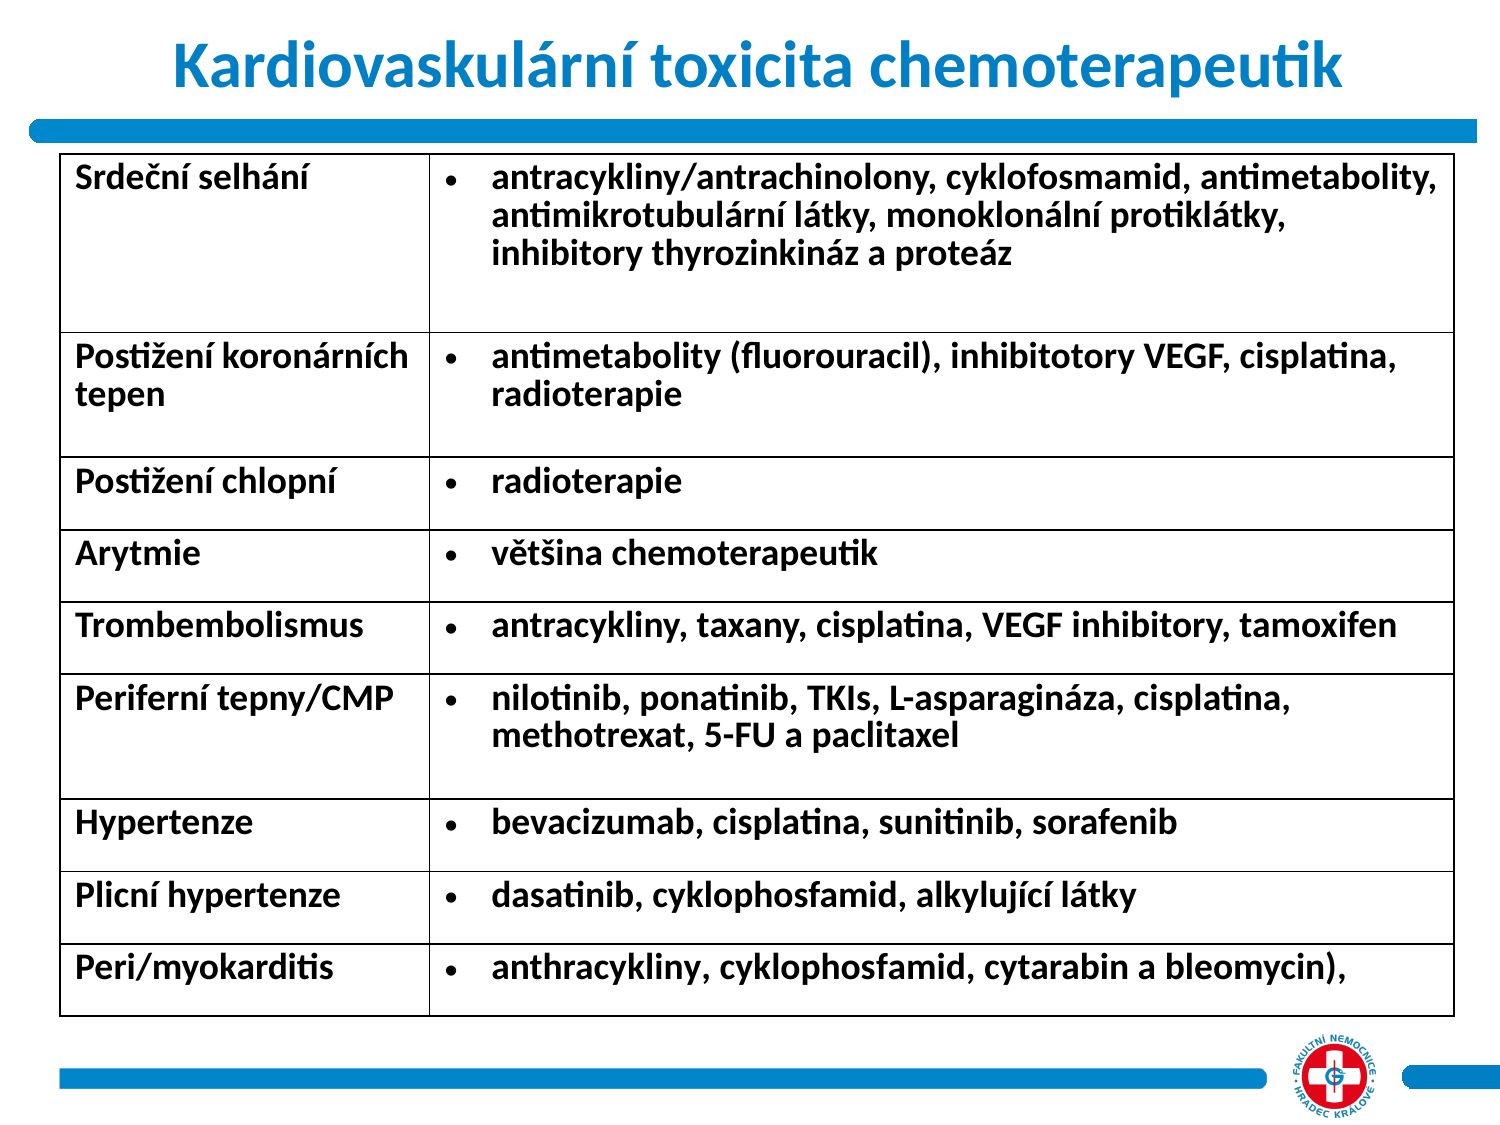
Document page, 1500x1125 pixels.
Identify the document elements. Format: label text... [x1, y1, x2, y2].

table_cell Trombembolismus [61, 603, 429, 673]
table_cell radioterapie [430, 458, 1453, 529]
table_cell antracykliny, taxany, cisplatina, VEGF inhibitory, tamoxifen [430, 603, 1453, 673]
title Kardiovaskulární toxicita chemoterapeutik [42, 1, 1477, 119]
table_cell Hypertenze [61, 800, 429, 871]
table_header antracykliny/antrachinolony, cyklofosmamid, antimetabolity, antimikrotubulární látky, monoklonální protiklátky, inhibitory thyrozinkináz a proteáz [430, 155, 1453, 332]
table_cell anthracykliny, cyklophosfamid, cytarabin a bleomycin), [430, 945, 1453, 1015]
table_cell Postižení chlopní [61, 458, 429, 529]
table_cell bevacizumab, cisplatina, sunitinib, sorafenib [430, 800, 1453, 871]
picture [1402, 1065, 1500, 1089]
table_header Srdeční selhání [61, 155, 429, 332]
table_cell Peri/myokarditis [61, 945, 429, 1015]
table_cell Arytmie [61, 531, 429, 601]
table_cell antimetabolity (fluorouracil), inhibitotory VEGF, cisplatina, radioterapie [430, 333, 1453, 456]
table_cell Periferní tepny/CMP [61, 675, 429, 798]
picture [1293, 1033, 1376, 1118]
table_cell Postižení koronárních tepen [61, 333, 429, 456]
table_cell nilotinib, ponatinib, TKIs, L-asparagináza, cisplatina, methotrexat, 5-FU a paclitaxel [430, 675, 1453, 798]
picture [29, 137, 37, 144]
table_cell Plicní hypertenze [61, 872, 429, 943]
table_cell většina chemoterapeutik [430, 531, 1453, 601]
picture [1262, 1068, 1268, 1089]
table_cell dasatinib, cyklophosfamid, alkylující látky [430, 872, 1453, 943]
